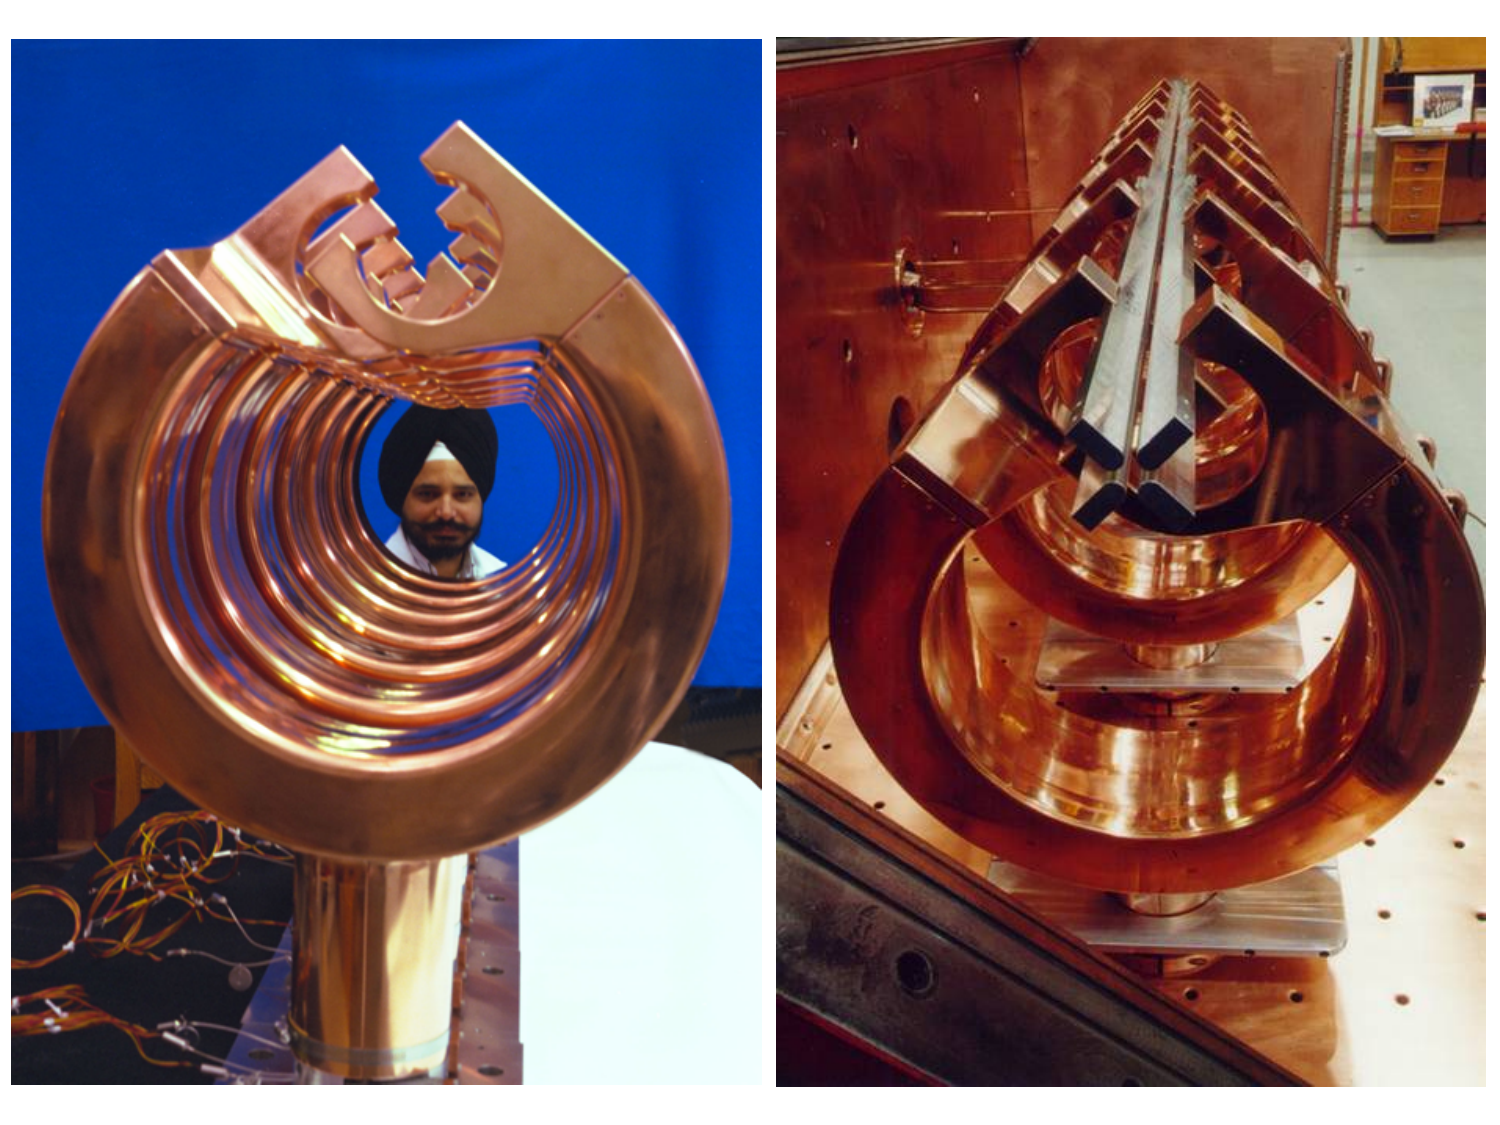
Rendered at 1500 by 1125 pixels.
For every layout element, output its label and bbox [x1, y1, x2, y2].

list [776, 37, 1486, 1087]
list [11, 39, 762, 1085]
